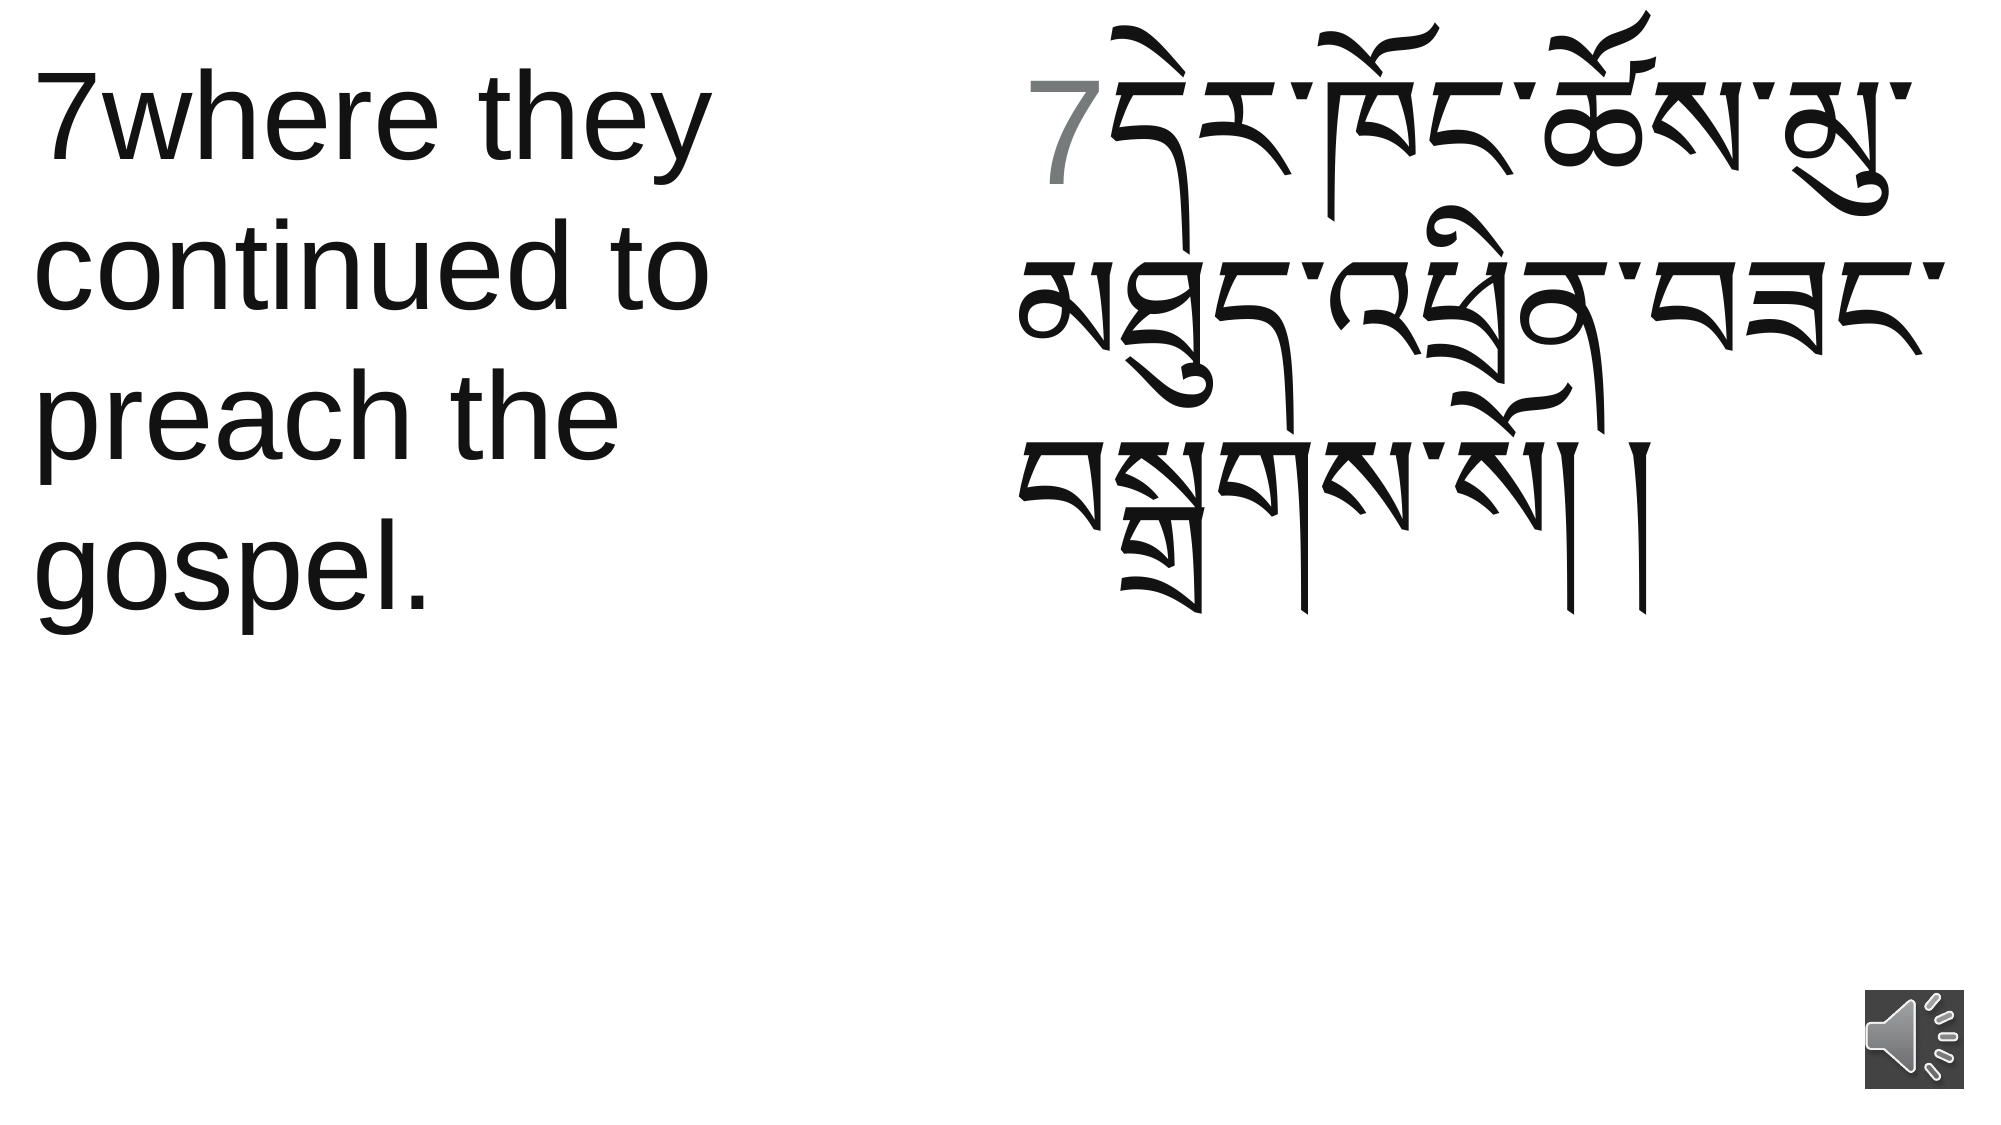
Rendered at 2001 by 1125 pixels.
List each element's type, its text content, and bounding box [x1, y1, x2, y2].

picture [1864, 989, 1965, 1090]
text_box 7where they continued to preach the gospel. [18, 27, 973, 1104]
text_box 7དེར་ཁོང་ཚོས་མུ་མཐུད་འཕྲིན་བཟང་བསྒྲགས་སོ། ། [999, 27, 2000, 1104]
